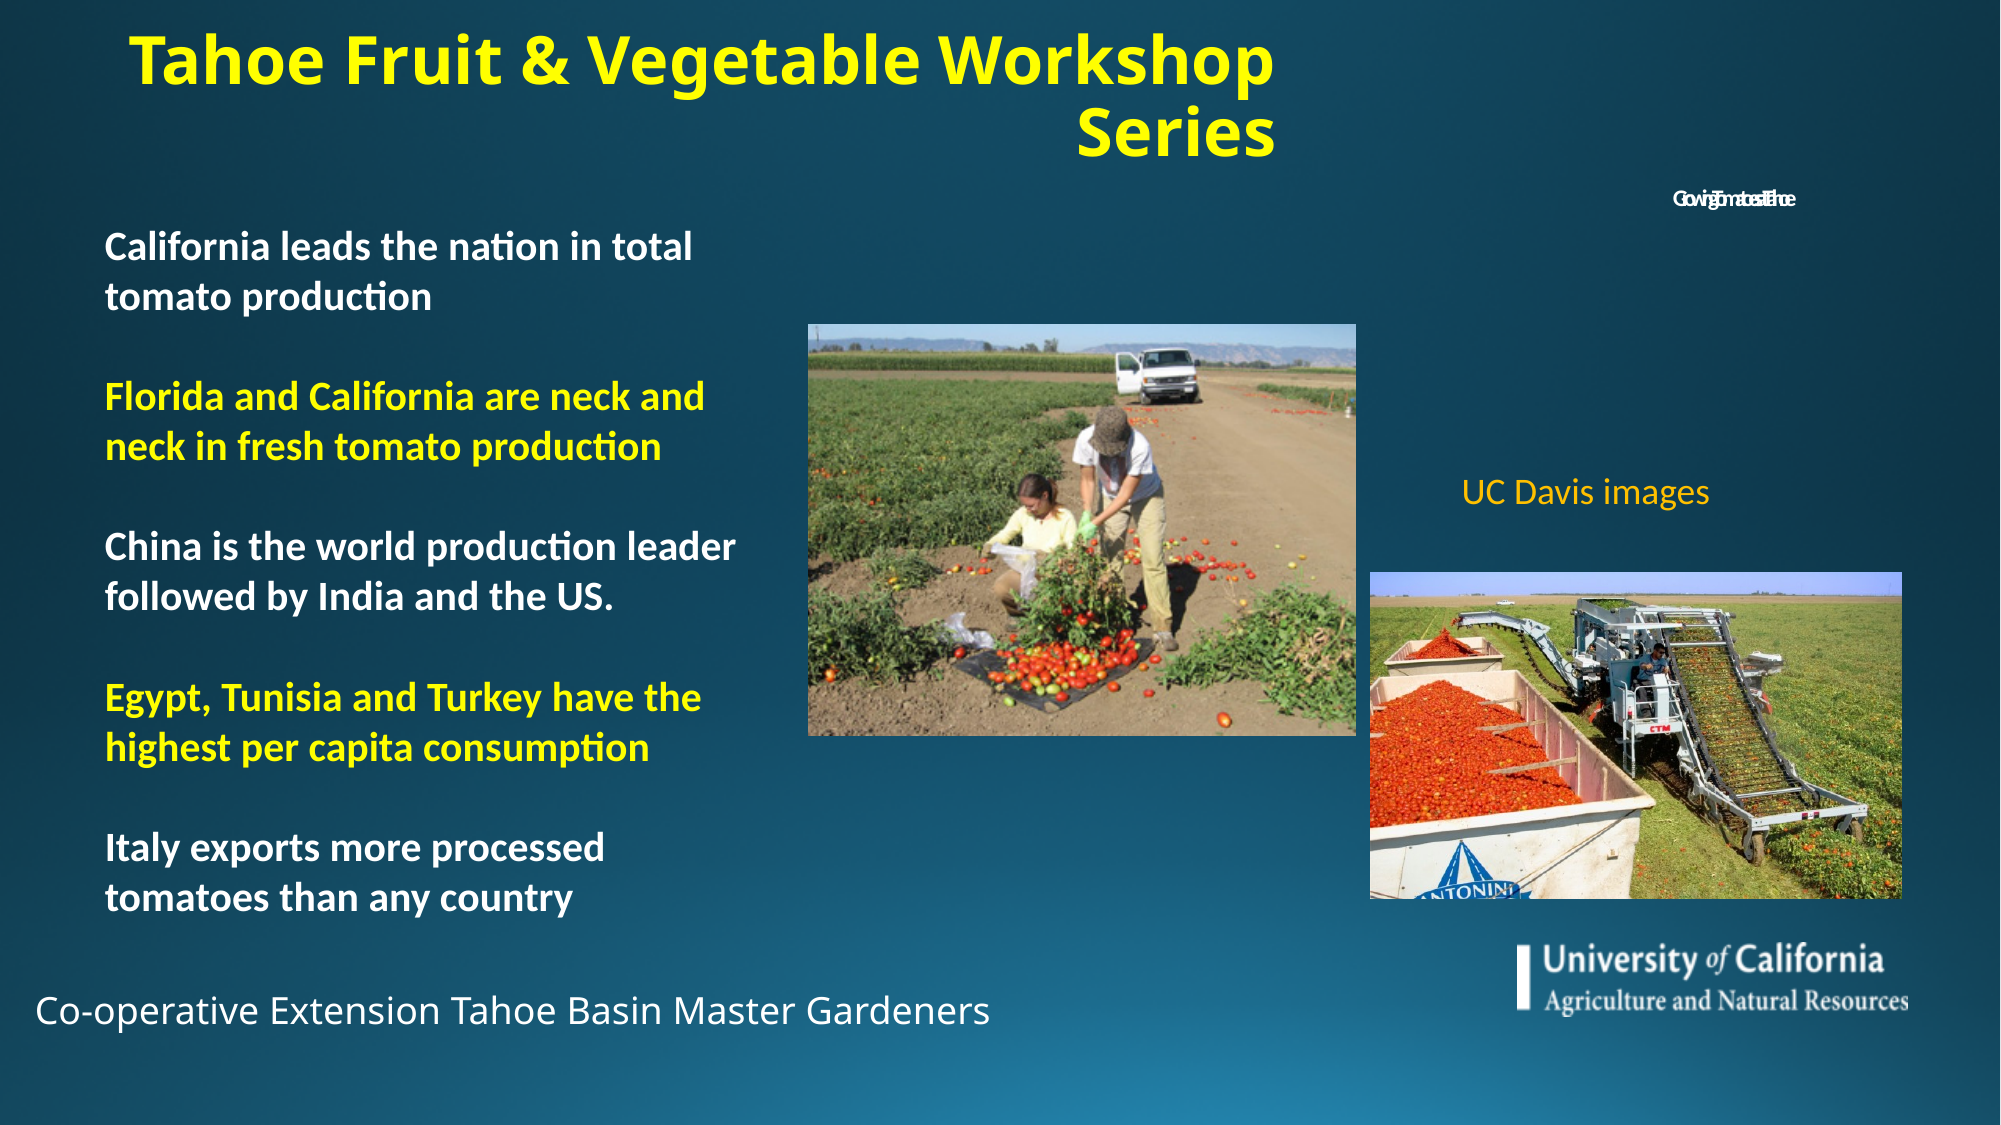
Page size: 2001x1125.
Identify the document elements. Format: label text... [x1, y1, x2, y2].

text_box California leads the nation in total tomato production Florida and California are neck and neck in fresh tomato production China is the world production leader followed by India and the US. Egypt, Tunisia and Turkey have the highest per capita consumption Italy exports more processed tomatoes than any country [90, 211, 764, 927]
text_box UC Davis images [1446, 460, 1825, 520]
text_box Co-operative Extension Tahoe Basin Master Gardeners [19, 979, 1007, 1040]
title Growing Tomatoes at Tahoe [951, 178, 1810, 284]
subtitle Tahoe Fruit & Vegetable Workshop Series [75, 55, 1292, 179]
picture [0, 0, 2001, 1125]
